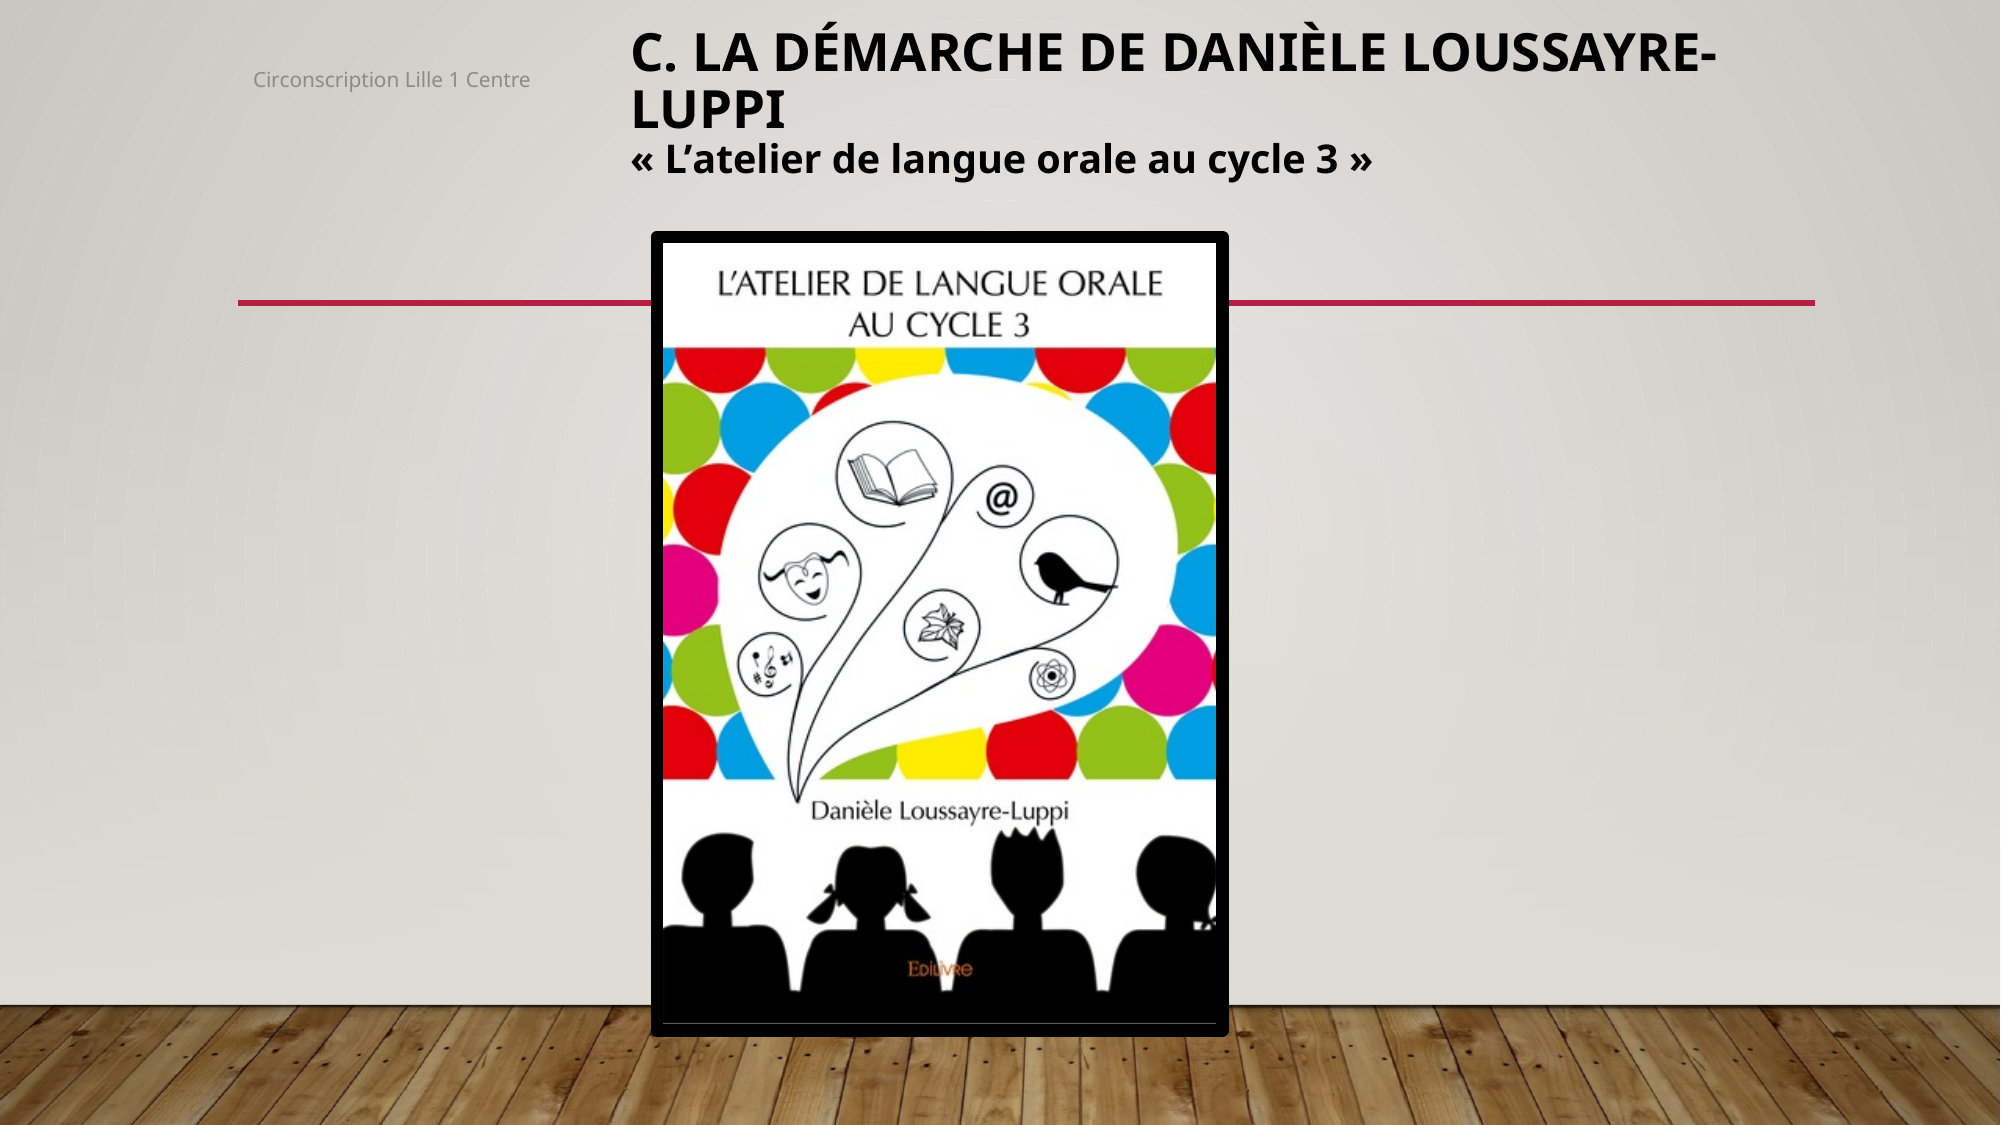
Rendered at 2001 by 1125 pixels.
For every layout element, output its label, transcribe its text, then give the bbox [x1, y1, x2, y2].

footer Circonscription Lille 1 Centre [238, 54, 1213, 105]
title C. La démarche de Danièle Loussayre-Luppi « L’atelier de langue orale au cycle 3 » [615, 18, 1875, 191]
picture [662, 242, 1217, 1025]
text_box [1229, 286, 1949, 443]
picture [0, 1005, 2000, 1125]
text_box [78, 286, 651, 443]
